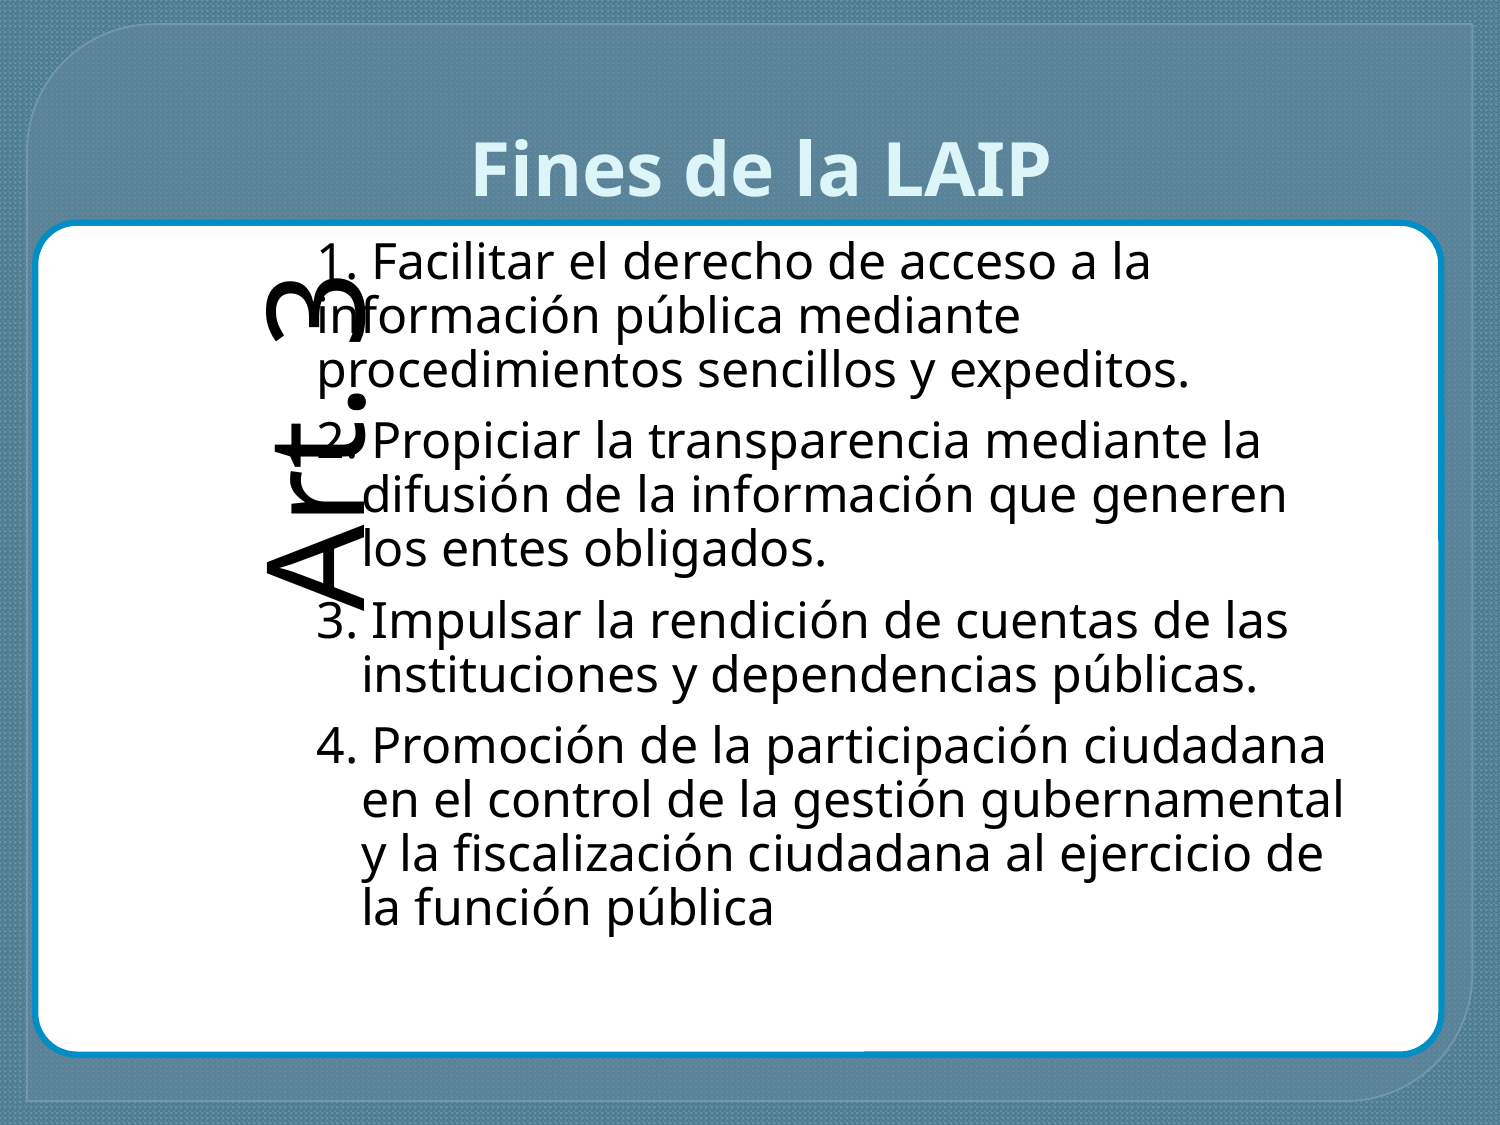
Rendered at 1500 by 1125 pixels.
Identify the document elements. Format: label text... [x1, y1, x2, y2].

title Fines de la LAIP [82, 91, 1432, 220]
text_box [34, 222, 1442, 1055]
